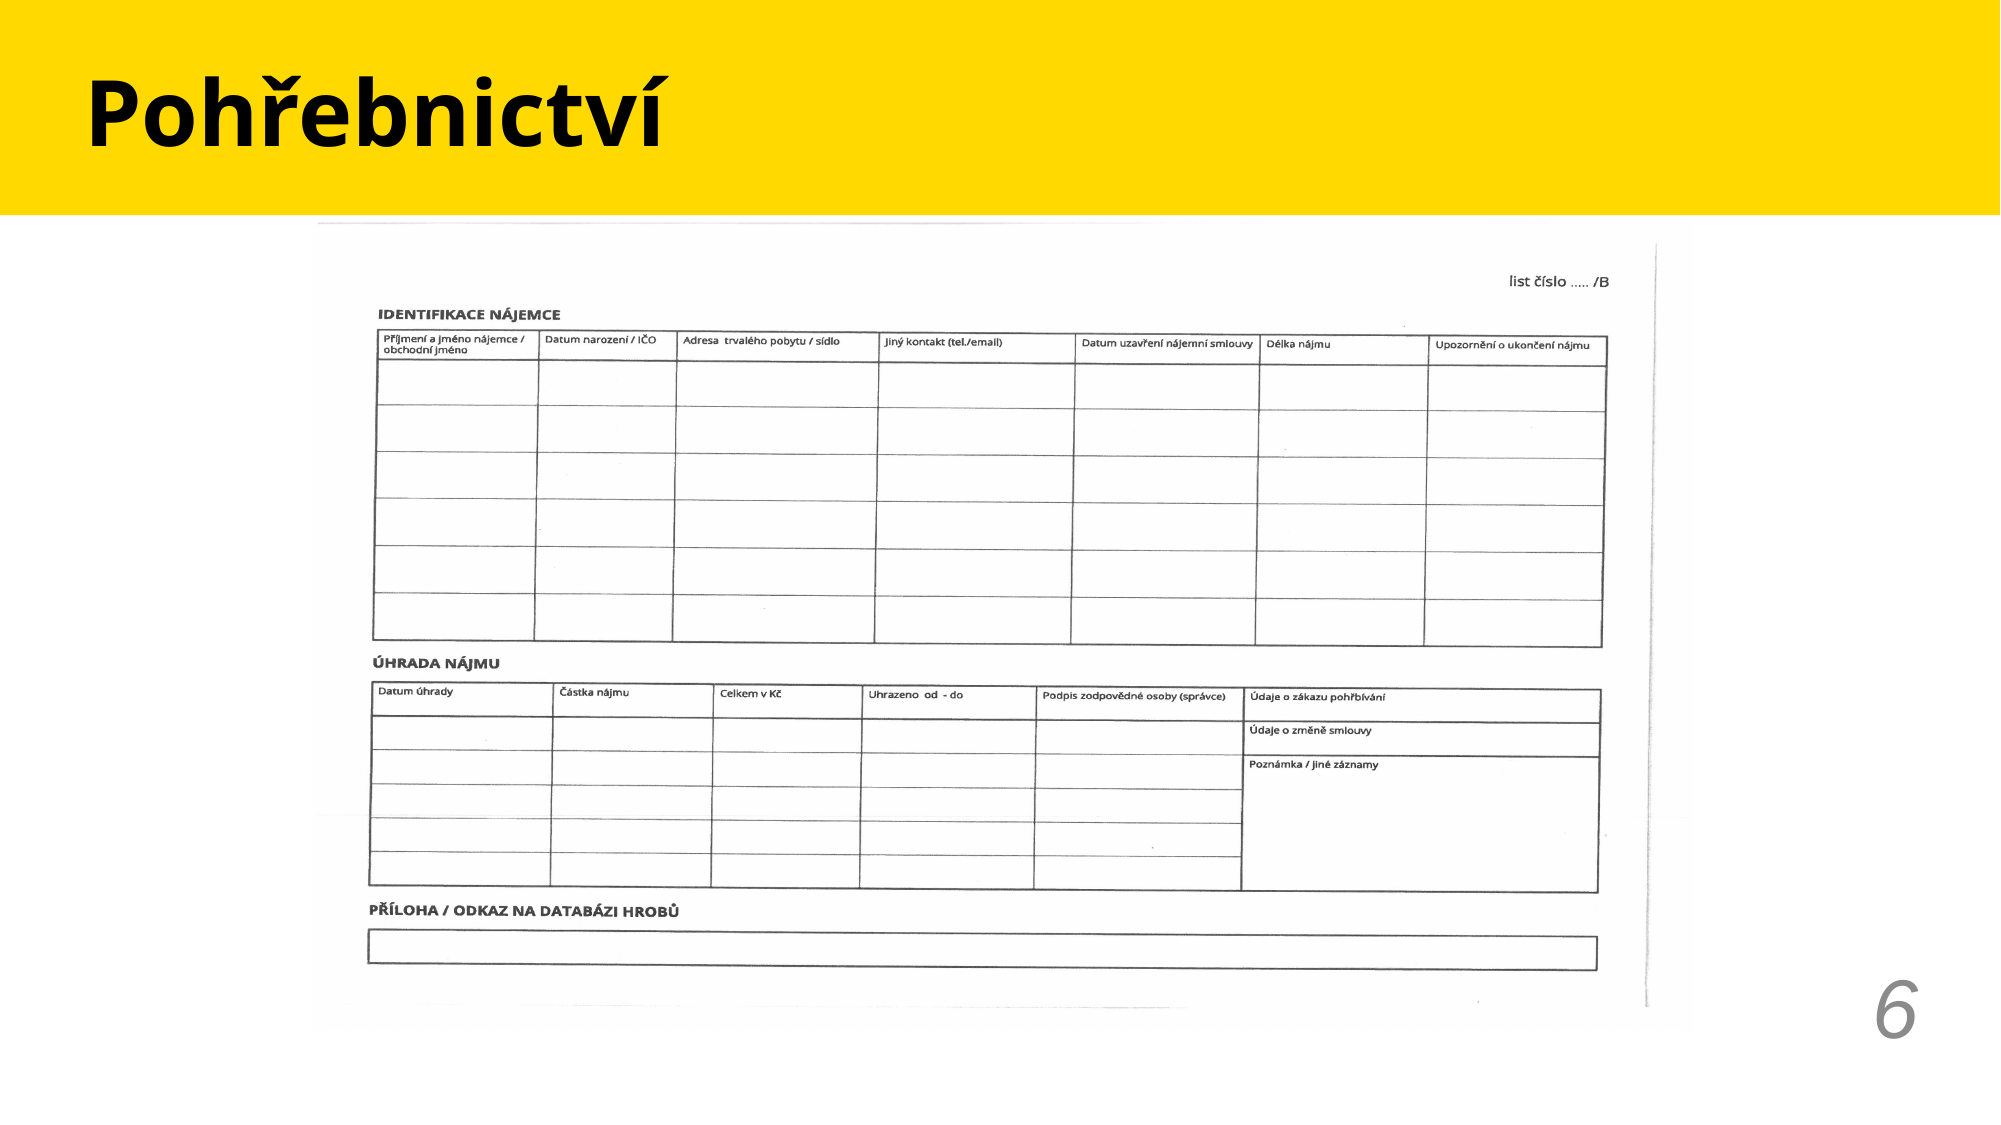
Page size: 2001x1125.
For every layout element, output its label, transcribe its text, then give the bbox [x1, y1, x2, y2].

slide_number 6 [1483, 976, 1934, 1063]
title Pohřebnictví [69, 60, 1918, 214]
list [313, 219, 1693, 1031]
